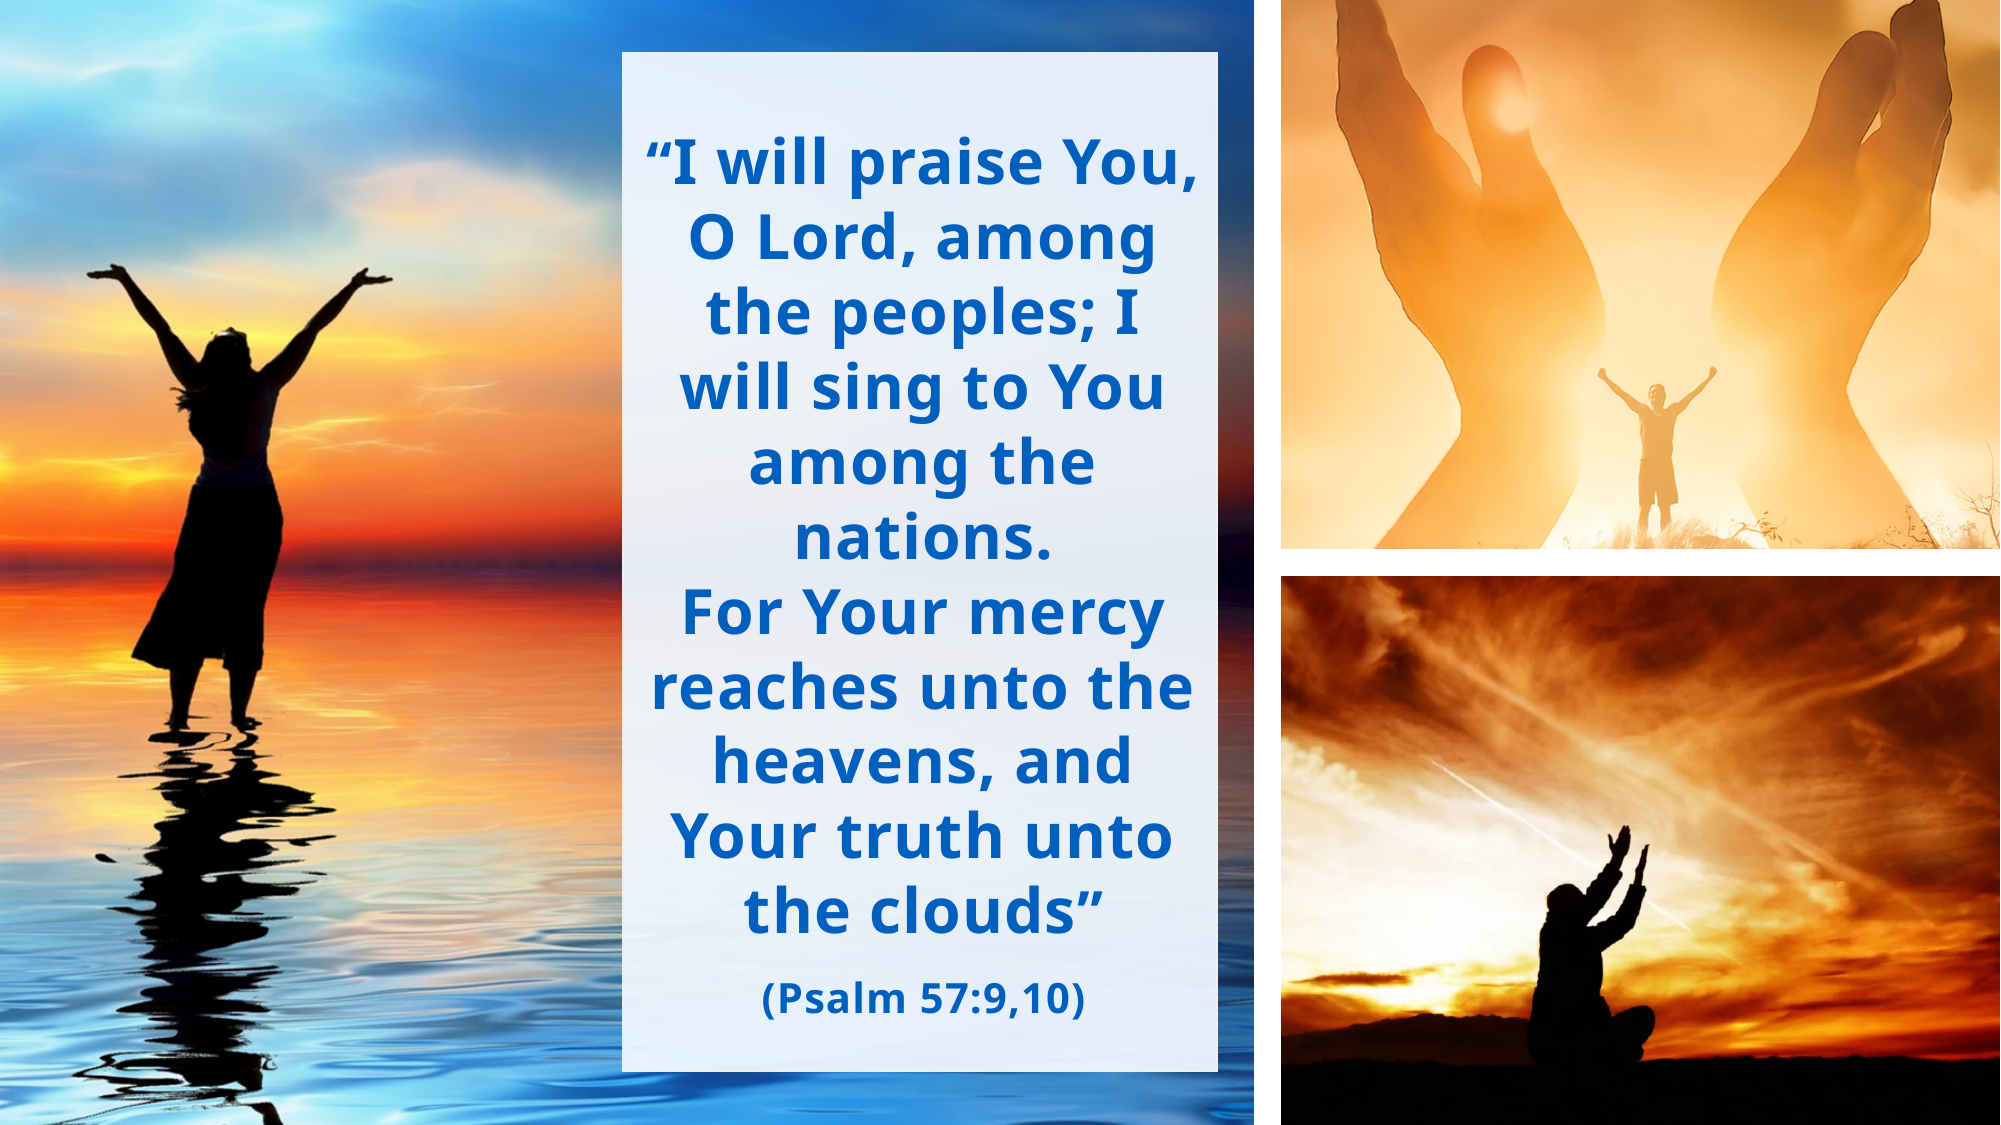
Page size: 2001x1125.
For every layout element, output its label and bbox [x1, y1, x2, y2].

picture [1280, 0, 2000, 549]
picture [0, 0, 1254, 1125]
picture [1280, 576, 2000, 1125]
text_box [1254, 0, 2000, 1125]
